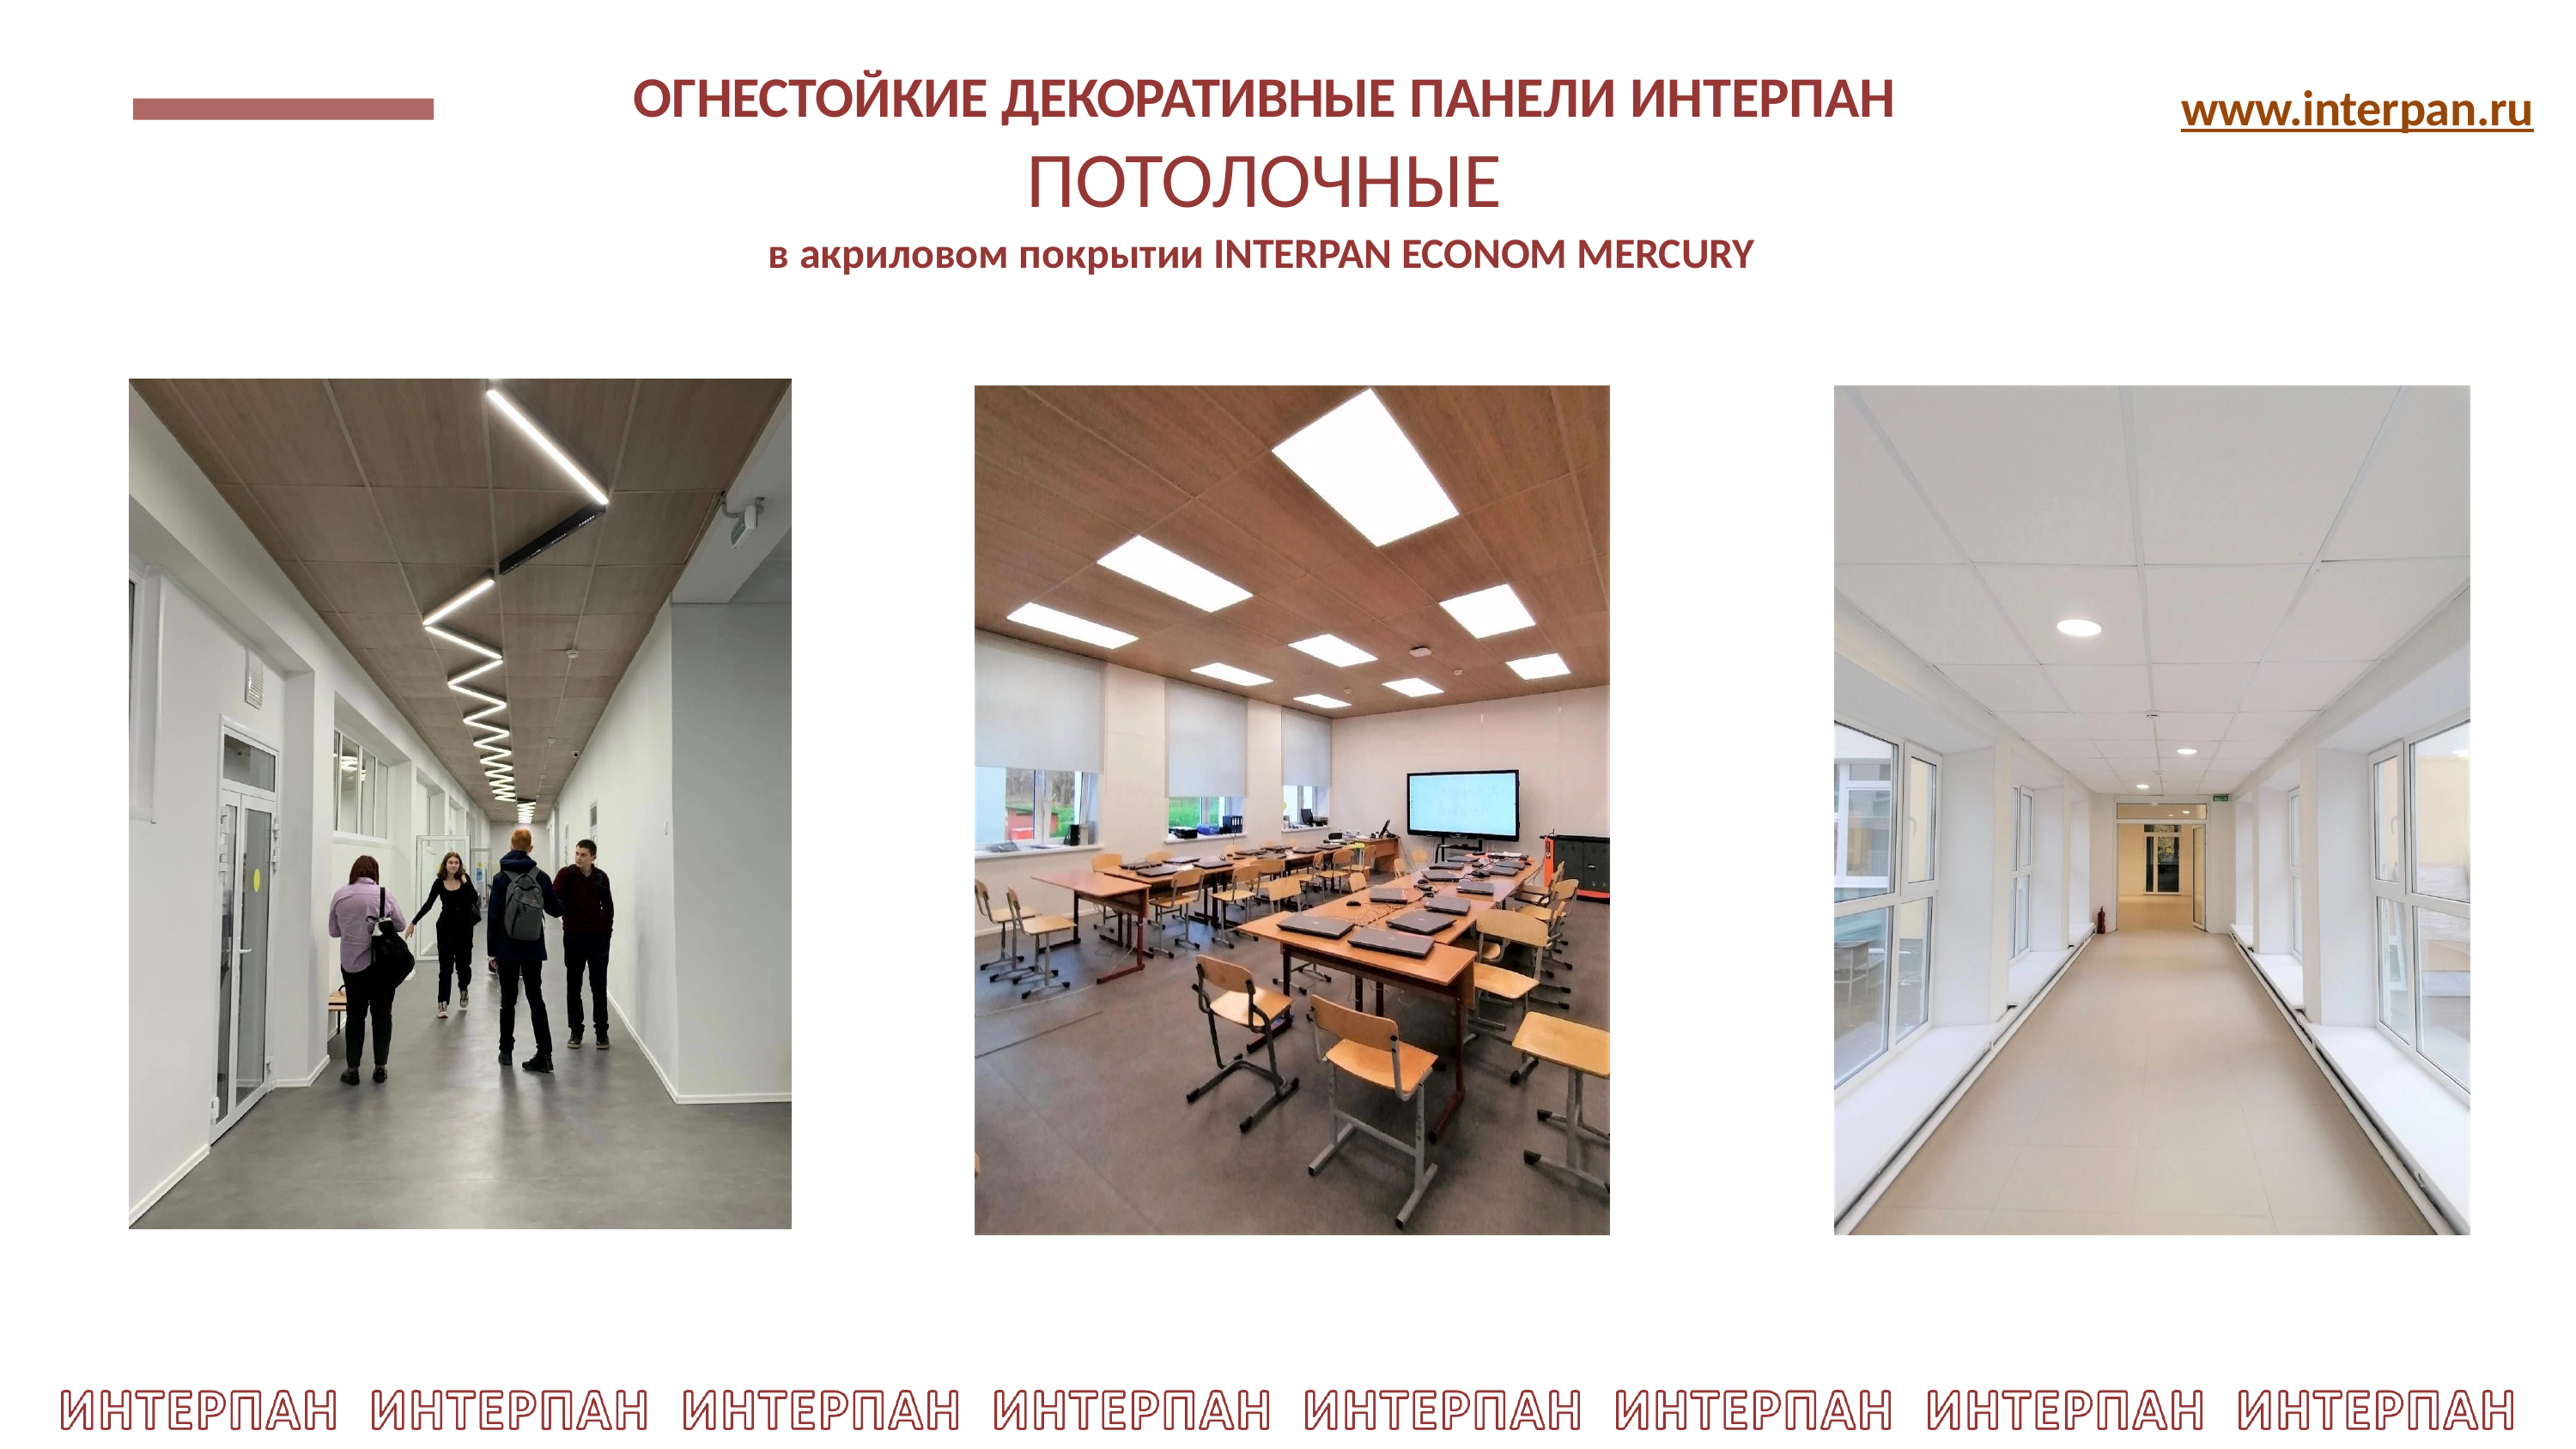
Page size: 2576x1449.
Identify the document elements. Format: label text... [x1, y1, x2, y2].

title ОГНЕСТОЙКИЕ ДЕКОРАТИВНЫЕ ПАНЕЛИ ИНТЕРПАН ПОТОЛОЧНЫЕ [625, 58, 1904, 303]
picture [2239, 1390, 2513, 1430]
picture [1927, 1390, 2202, 1430]
picture [975, 385, 1611, 1235]
picture [1305, 1390, 1580, 1430]
picture [372, 1390, 647, 1430]
text_box [133, 98, 434, 120]
picture [683, 1390, 958, 1430]
picture [61, 1390, 336, 1430]
text_box www.interpan.ru [2179, 74, 2541, 136]
picture [1616, 1390, 1892, 1430]
picture [1833, 385, 2470, 1235]
picture [128, 379, 792, 1229]
text_box в акриловом покрытии INTERPAN ECONOM MERCURY [766, 223, 1761, 277]
picture [994, 1390, 1269, 1430]
